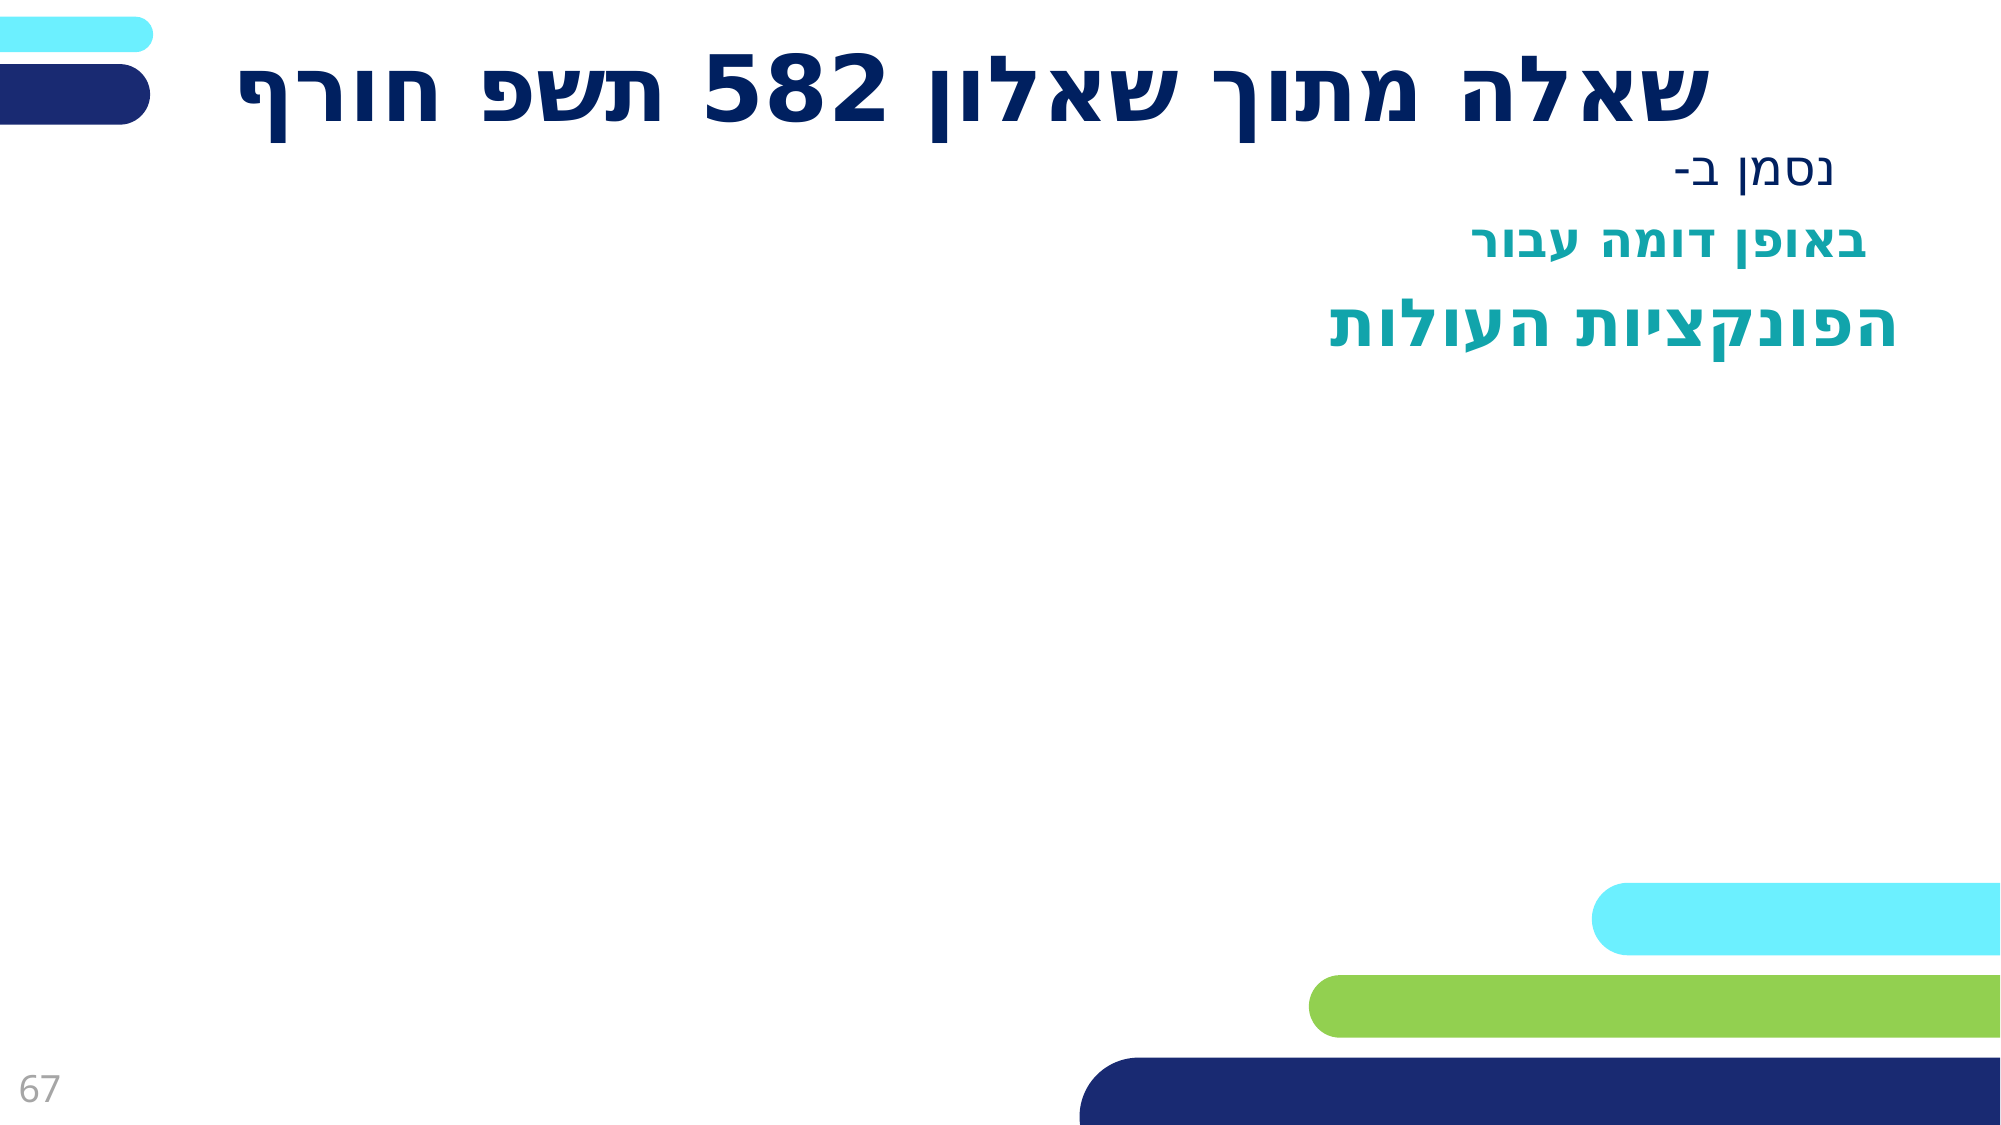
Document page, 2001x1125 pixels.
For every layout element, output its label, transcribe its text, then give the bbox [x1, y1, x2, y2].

title שאלה מתוך שאלון 582 תשפ חורף [168, 25, 1776, 144]
